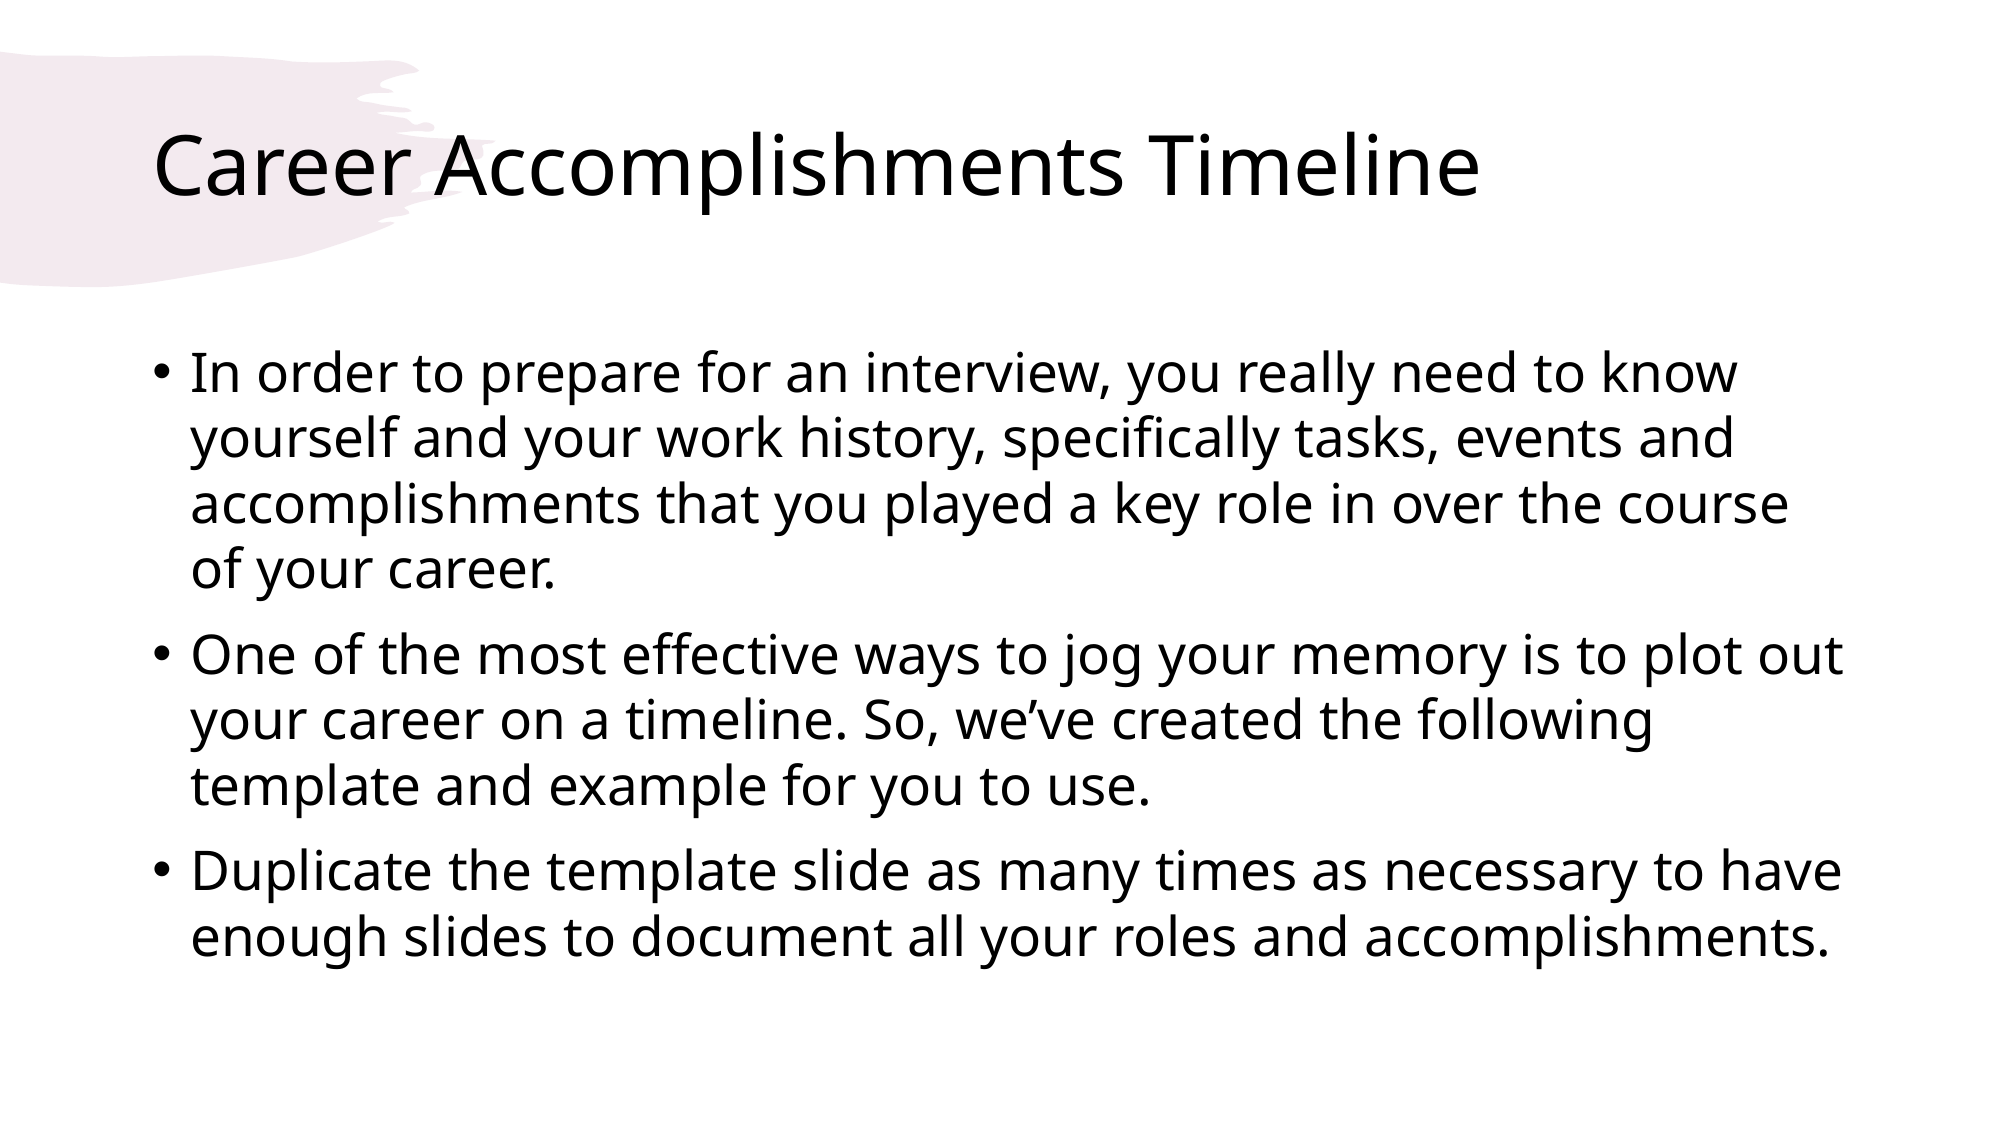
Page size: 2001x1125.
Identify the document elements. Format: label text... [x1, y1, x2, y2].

title Career Accomplishments Timeline [137, 59, 1863, 278]
list In order to prepare for an interview, you really need to know yourself and your work history, specifically tasks, events and accomplishments that you played a key role in over the course of your career. One of the most effective ways to jog your memory is to plot out your career on a timeline. So, we’ve created the following template and example for you to use. Duplicate the template slide as many times as necessary to have enough slides to document all your roles and accomplishments. [137, 329, 1863, 1013]
